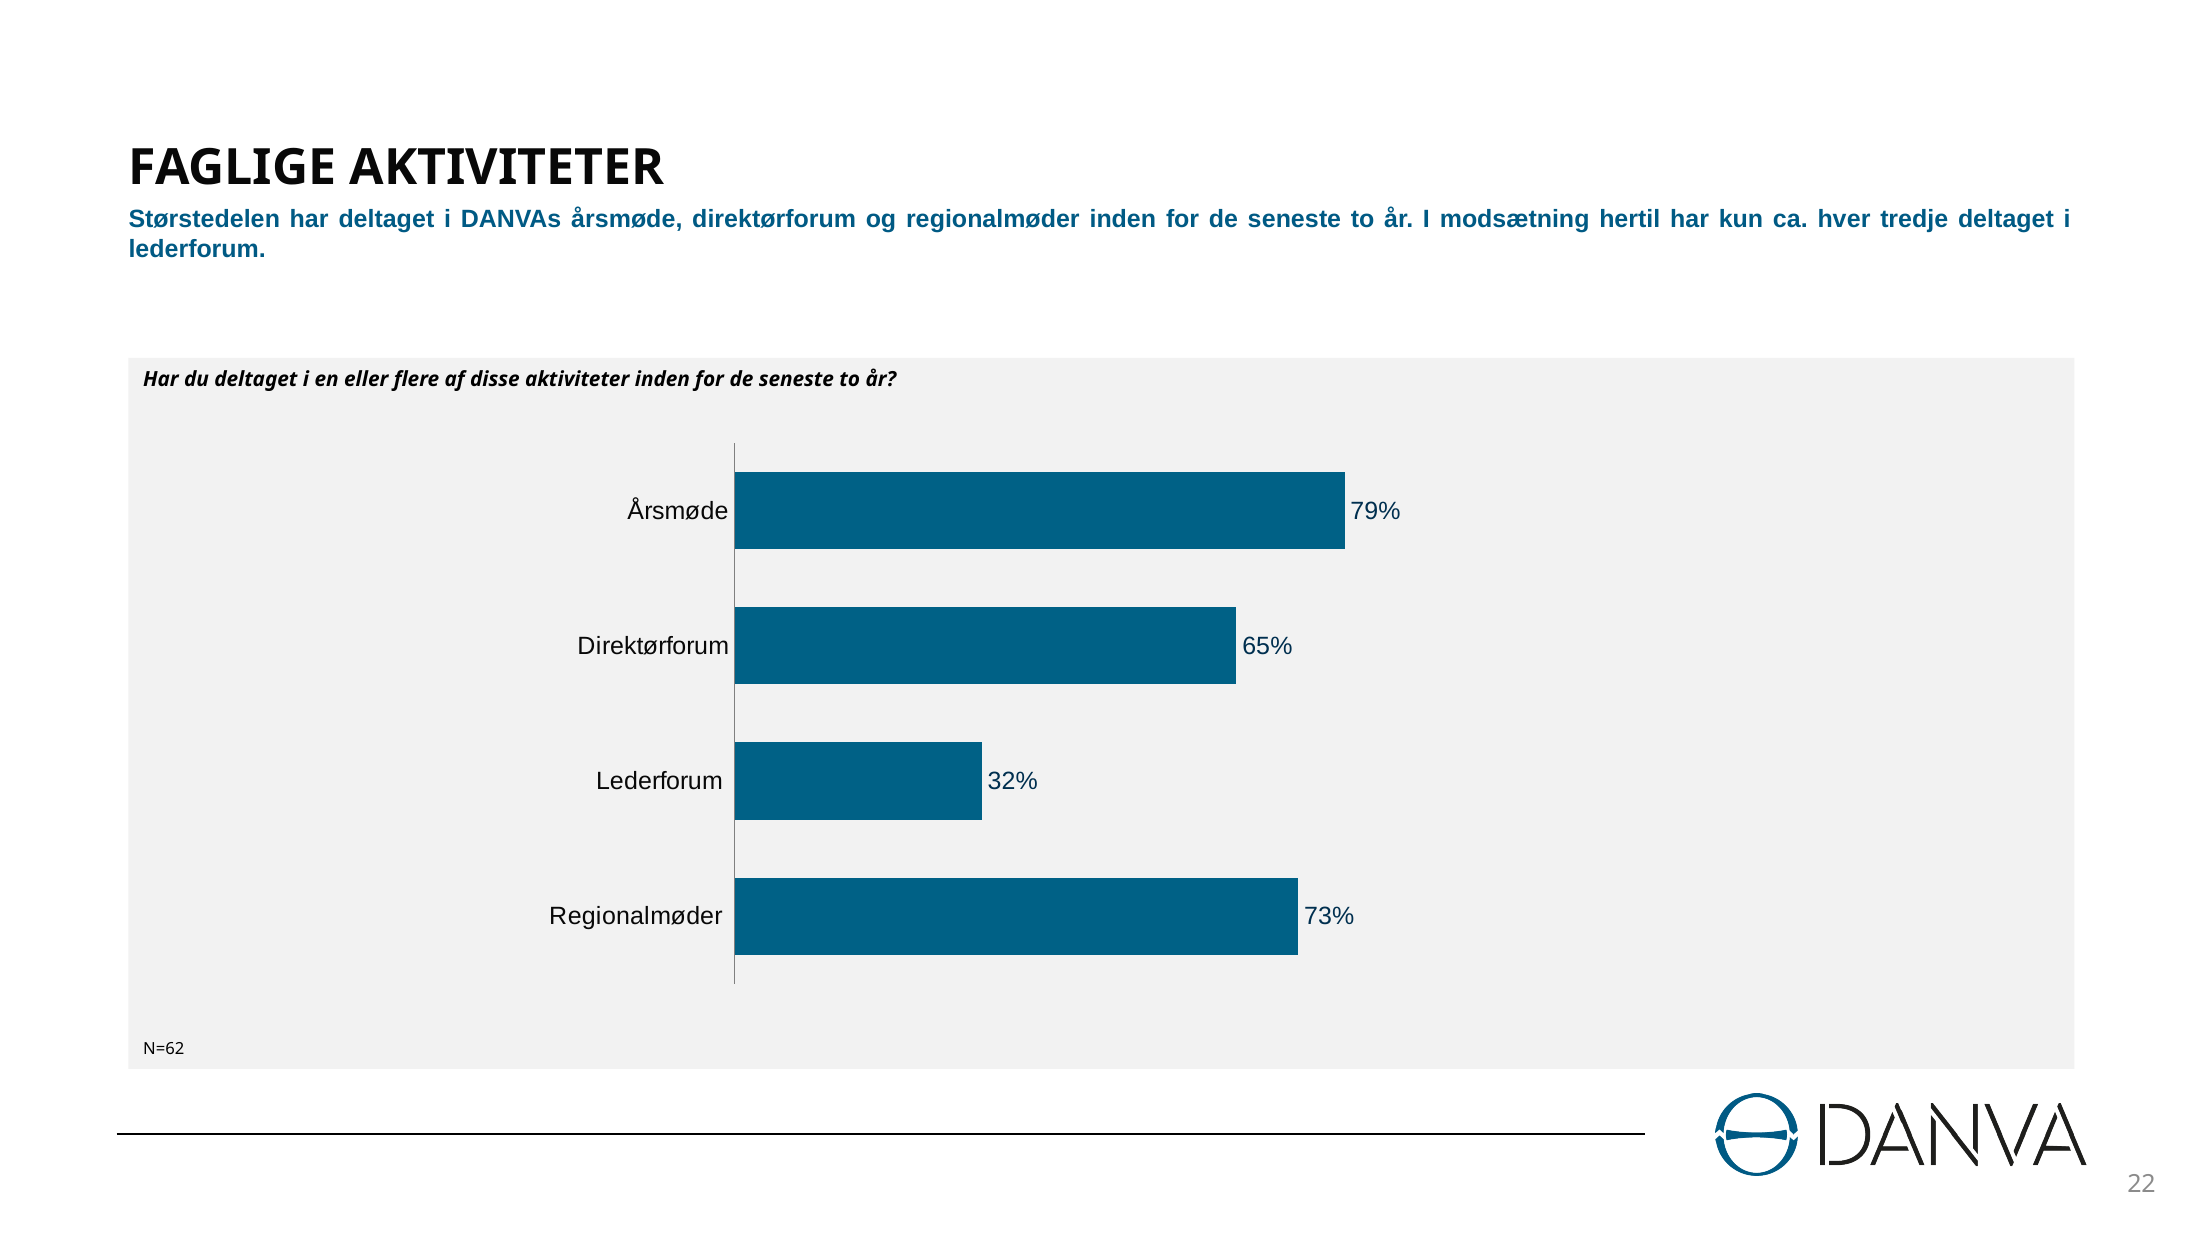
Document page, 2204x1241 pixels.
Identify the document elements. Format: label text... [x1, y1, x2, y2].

text_box N=62 [128, 1030, 241, 1065]
text_box [126, 356, 2077, 1071]
text_box 22 [1656, 1151, 2171, 1218]
chart [522, 431, 1527, 996]
picture [1715, 1093, 2087, 1151]
text_box Har du deltaget i en eller flere af disse aktiviteter inden for de seneste to år? [128, 357, 2075, 398]
text_box Størstedelen har deltaget i DANVAs årsmøde, direktørforum og regionalmøder inden for de seneste to år. I modsætning hertil har kun ca. hver tredje deltaget i lederforum. [128, 202, 2075, 356]
title FAGLIGE AKTIVITETER [128, 113, 1986, 192]
picture [1715, 1093, 1749, 1126]
